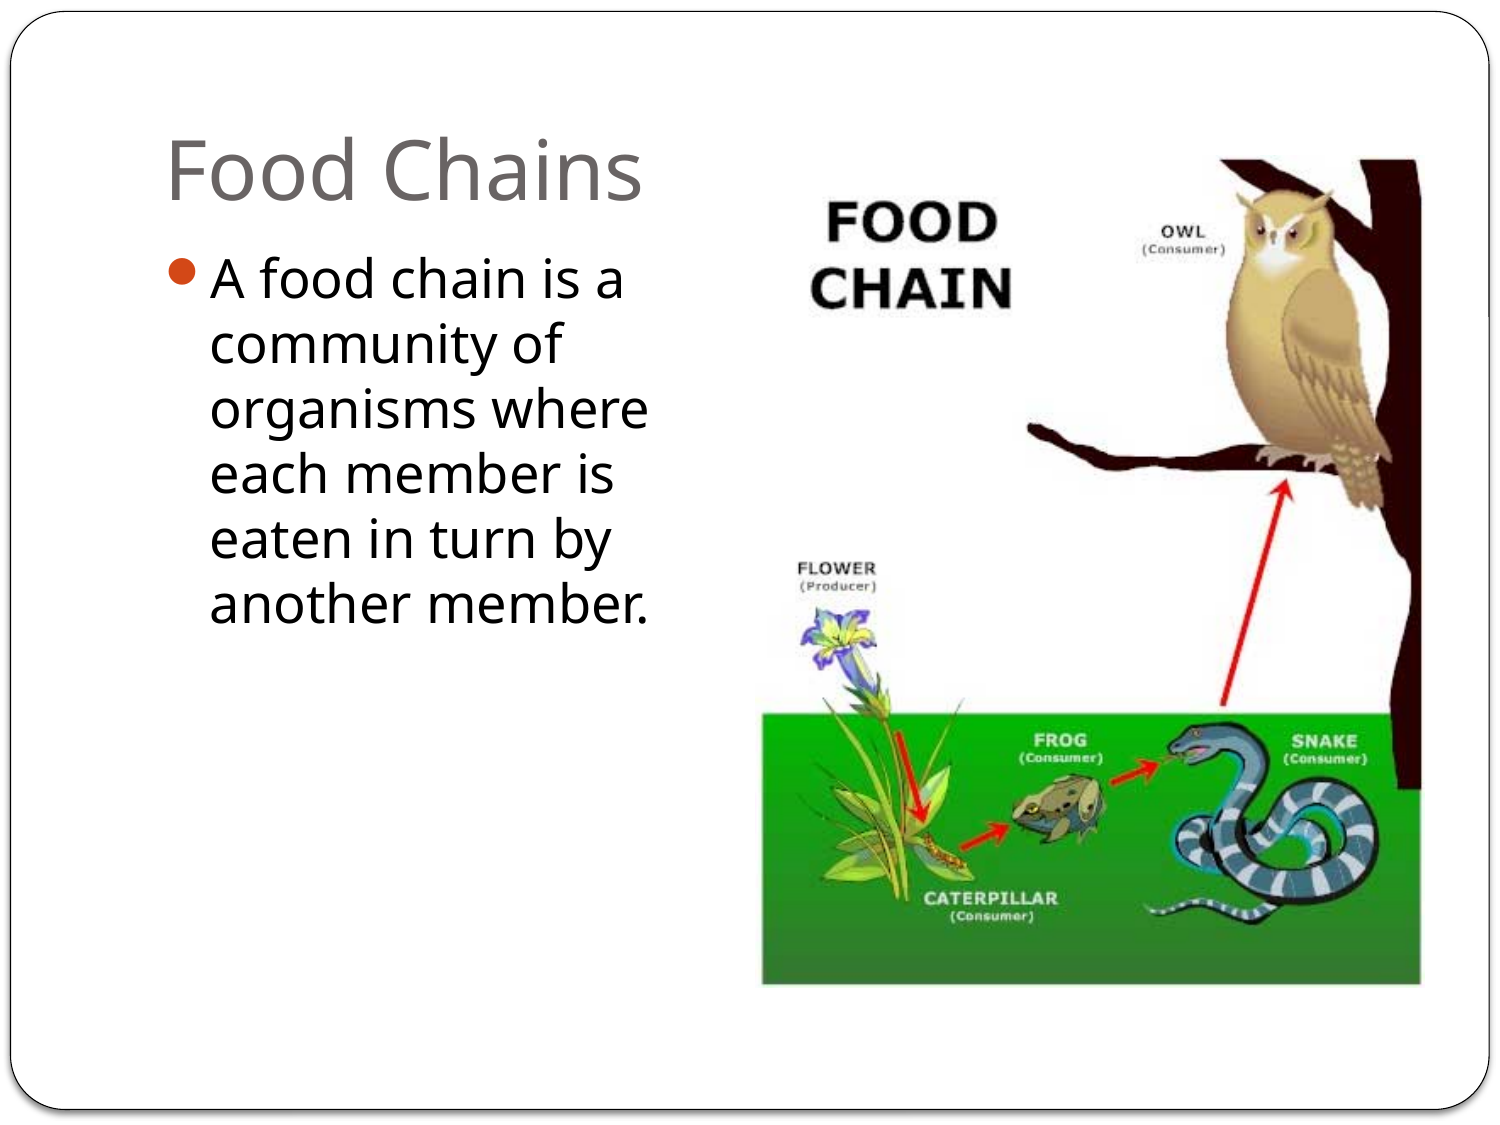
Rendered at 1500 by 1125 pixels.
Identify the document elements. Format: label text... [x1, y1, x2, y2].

title Food Chains [150, 45, 1425, 233]
picture [754, 155, 1425, 988]
list A food chain is a community of organisms where each member is eaten in turn by another member. [150, 237, 749, 988]
